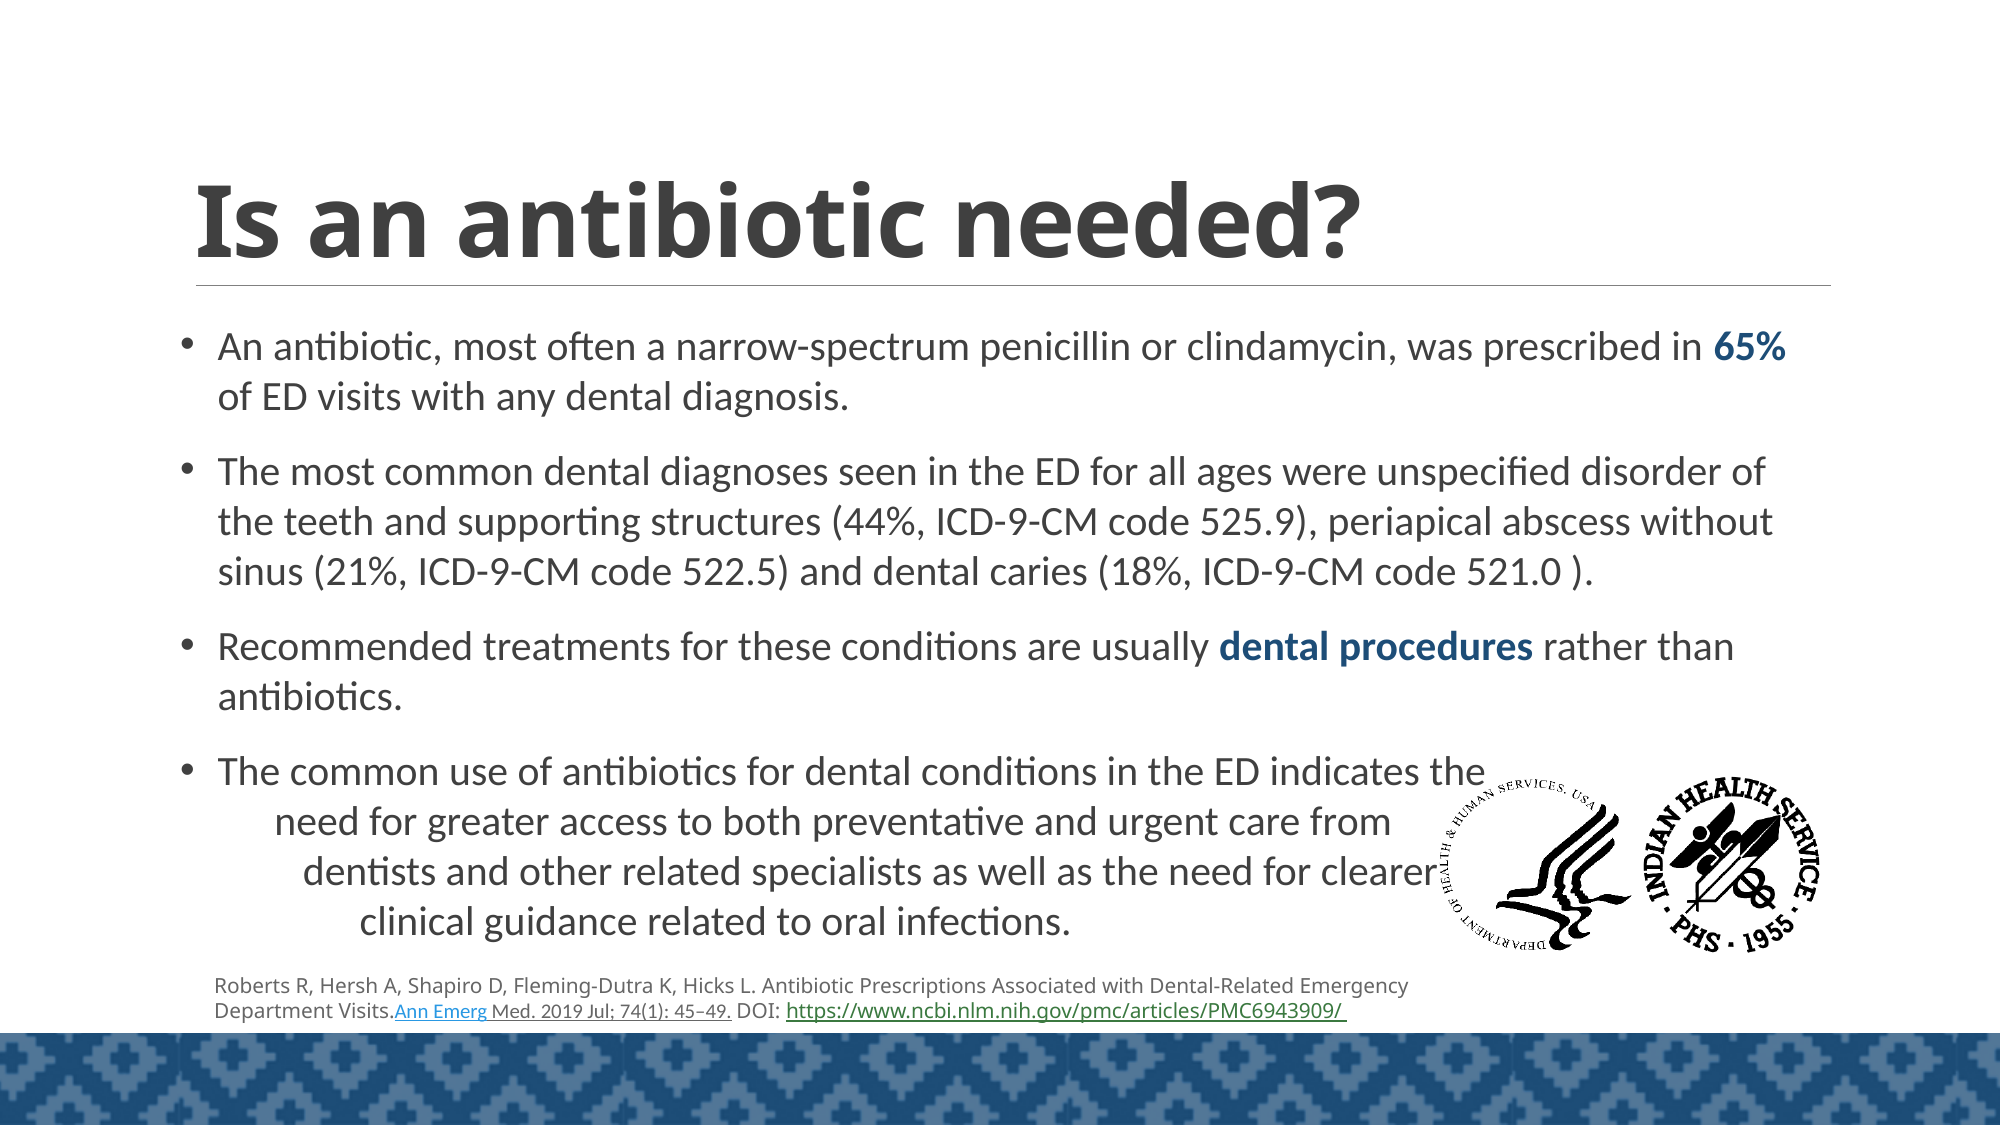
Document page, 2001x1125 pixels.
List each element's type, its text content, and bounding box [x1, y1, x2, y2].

text_box Roberts R, Hersh A, Shapiro D, Fleming-Dutra K, Hicks L. Antibiotic Prescriptions Associated with Dental-Related Emergency Department Visits.Ann Emerg Med. 2019 Jul; 74(1): 45–49. DOI: https://www.ncbi.nlm.nih.gov/pmc/articles/PMC6943909/ [199, 965, 1503, 1031]
title Is an antibiotic needed? [180, 47, 1830, 285]
list An antibiotic, most often a narrow-spectrum penicillin or clindamycin, was prescribed in 65% of ED visits with any dental diagnosis. The most common dental diagnoses seen in the ED for all ages were unspecified disorder of the teeth and supporting structures (44%, ICD-9-CM code 525.9), periapical abscess without sinus (21%, ICD-9-CM code 522.5) and dental caries (18%, ICD-9-CM code 521.0 ). Recommended treatments for these conditions are usually dental procedures rather than antibiotics. The common use of antibiotics for dental conditions in the ED indicates the need for greater access to both preventative and urgent care from dentists and other related specialists as well as the need for clearer clinical guidance related to oral infections. [180, 310, 1830, 963]
picture [0, 1033, 2000, 1125]
